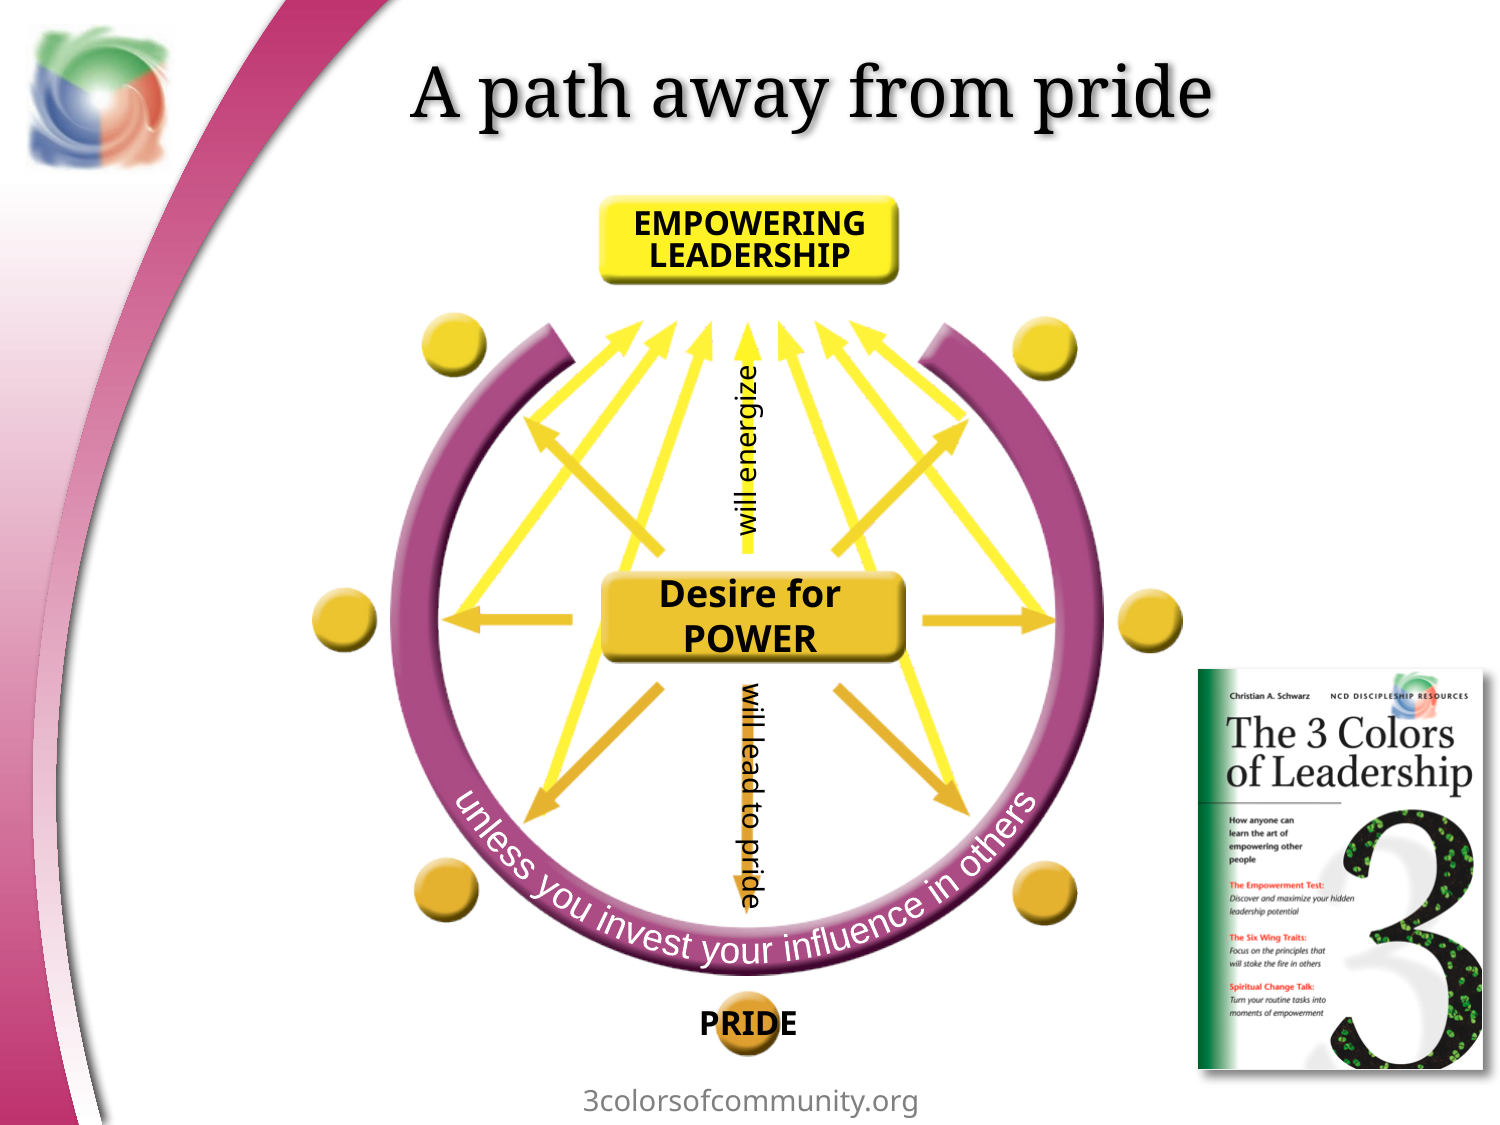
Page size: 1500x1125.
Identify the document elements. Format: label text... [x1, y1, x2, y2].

picture [26, 24, 175, 174]
picture [1197, 668, 1483, 1071]
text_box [389, 288, 1104, 977]
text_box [596, 562, 906, 669]
footer 3colorsofcommunity.org [513, 1074, 989, 1125]
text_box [312, 194, 1183, 1058]
title A path away from pride [395, 0, 1500, 179]
